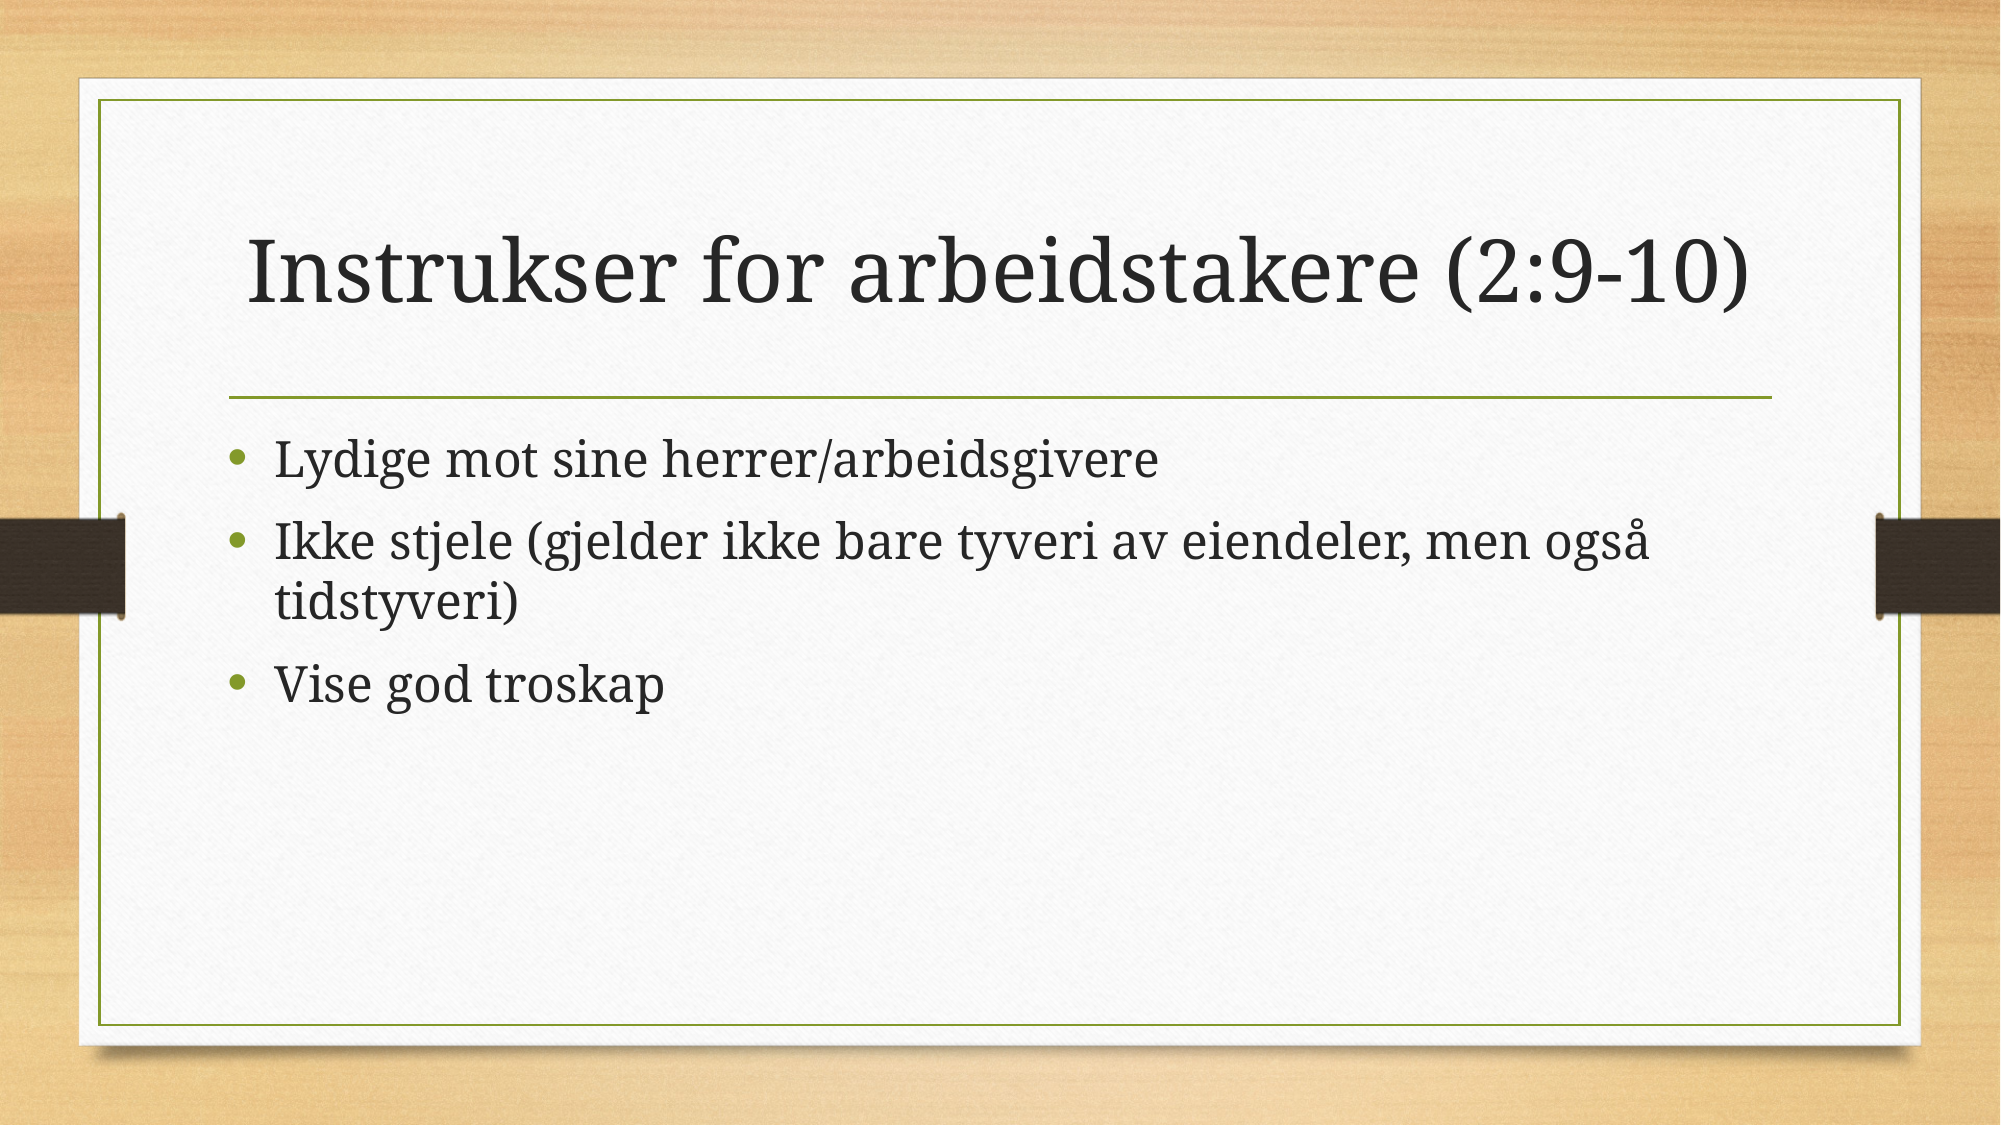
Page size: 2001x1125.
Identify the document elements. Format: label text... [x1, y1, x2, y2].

list Lydige mot sine herrer/arbeidsgivere Ikke stjele (gjelder ikke bare tyveri av eiendeler, men også tidstyveri) Vise god troskap [212, 419, 1788, 964]
title Instrukser for arbeidstakere (2:9-10) [212, 161, 1788, 375]
picture [0, 0, 2001, 1125]
